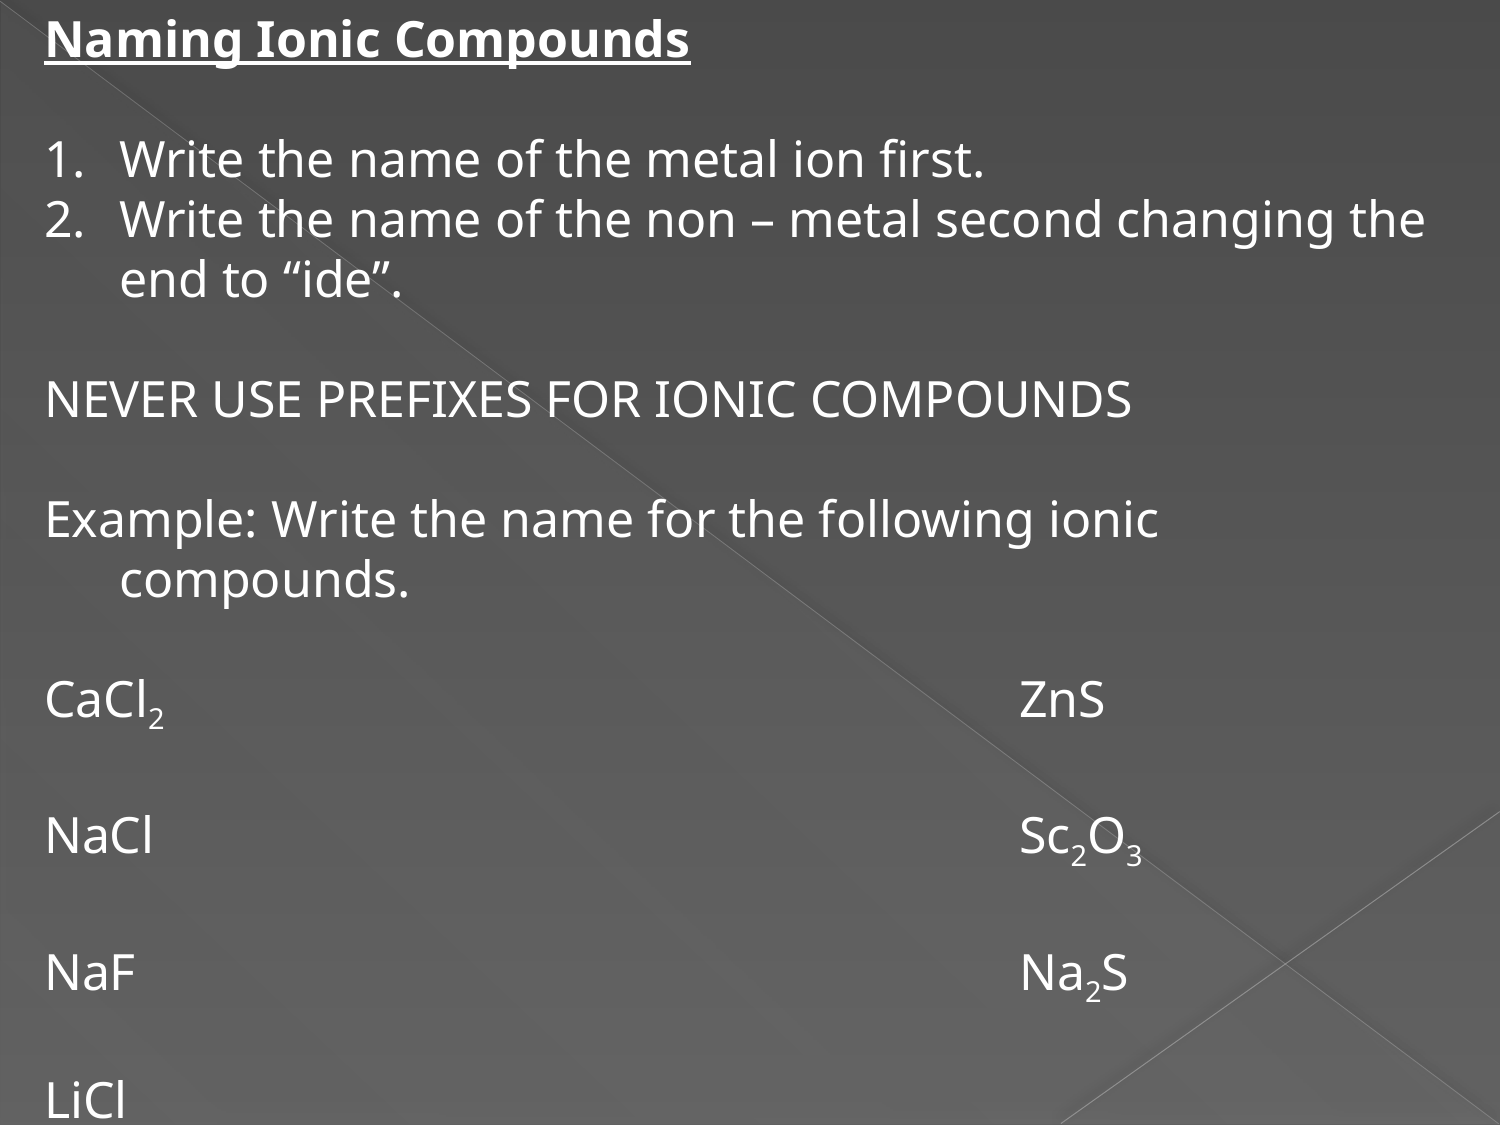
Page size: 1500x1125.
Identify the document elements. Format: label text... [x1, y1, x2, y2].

text_box Naming Ionic Compounds Write the name of the metal ion first. Write the name of the non – metal second changing the end to “ide”. NEVER USE PREFIXES FOR IONIC COMPOUNDS Example: Write the name for the following ionic compounds. CaCl2 ZnS NaCl Sc2O3 NaF Na2S LiCl [29, 0, 1459, 1125]
